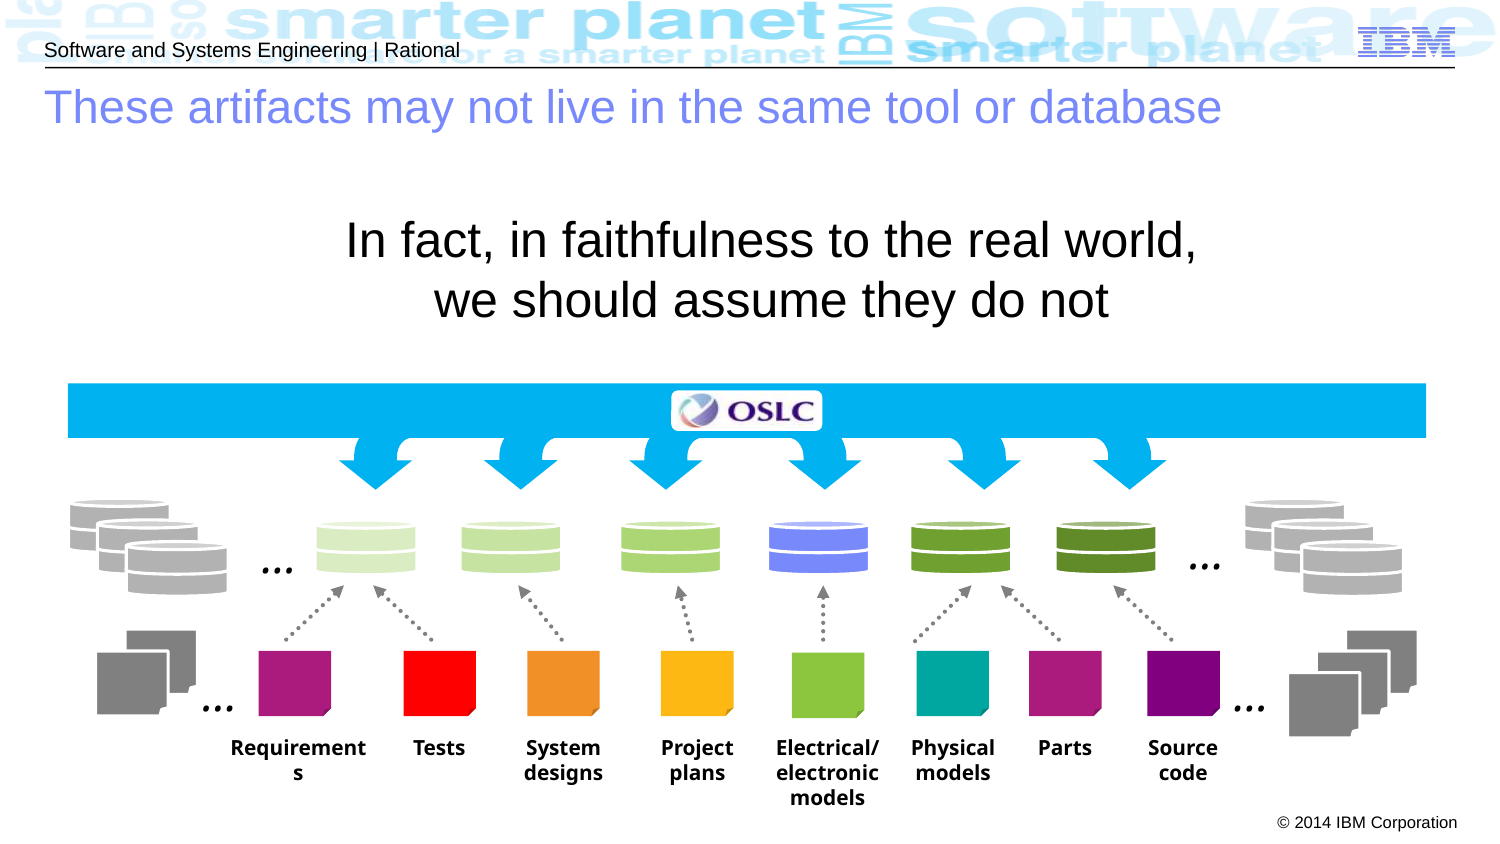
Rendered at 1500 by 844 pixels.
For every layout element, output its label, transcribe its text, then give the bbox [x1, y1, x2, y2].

list In fact, in faithfulness to the real world, we should assume they do not [339, 200, 1204, 337]
picture [0, 0, 1500, 68]
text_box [67, 383, 1427, 804]
title These artifacts may not live in the same tool or database [43, 75, 1459, 142]
